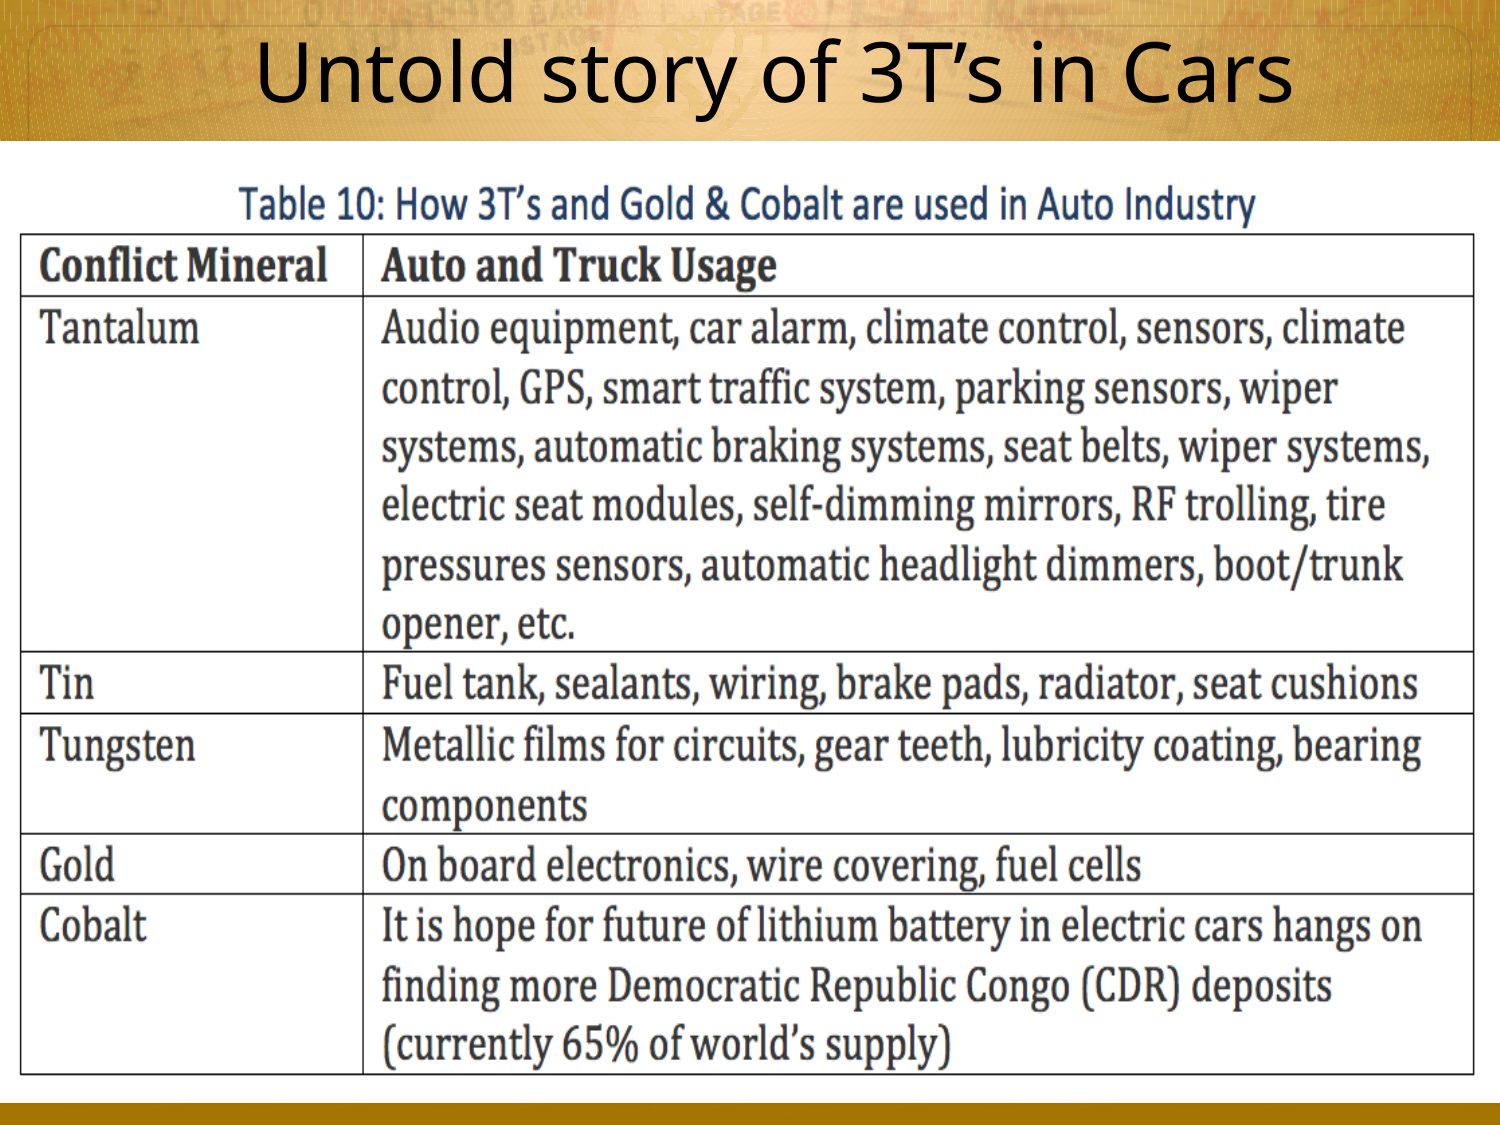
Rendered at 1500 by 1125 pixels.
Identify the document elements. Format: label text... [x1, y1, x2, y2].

title Untold story of 3T’s in Cars [178, 24, 1372, 115]
picture [0, 0, 1500, 1125]
